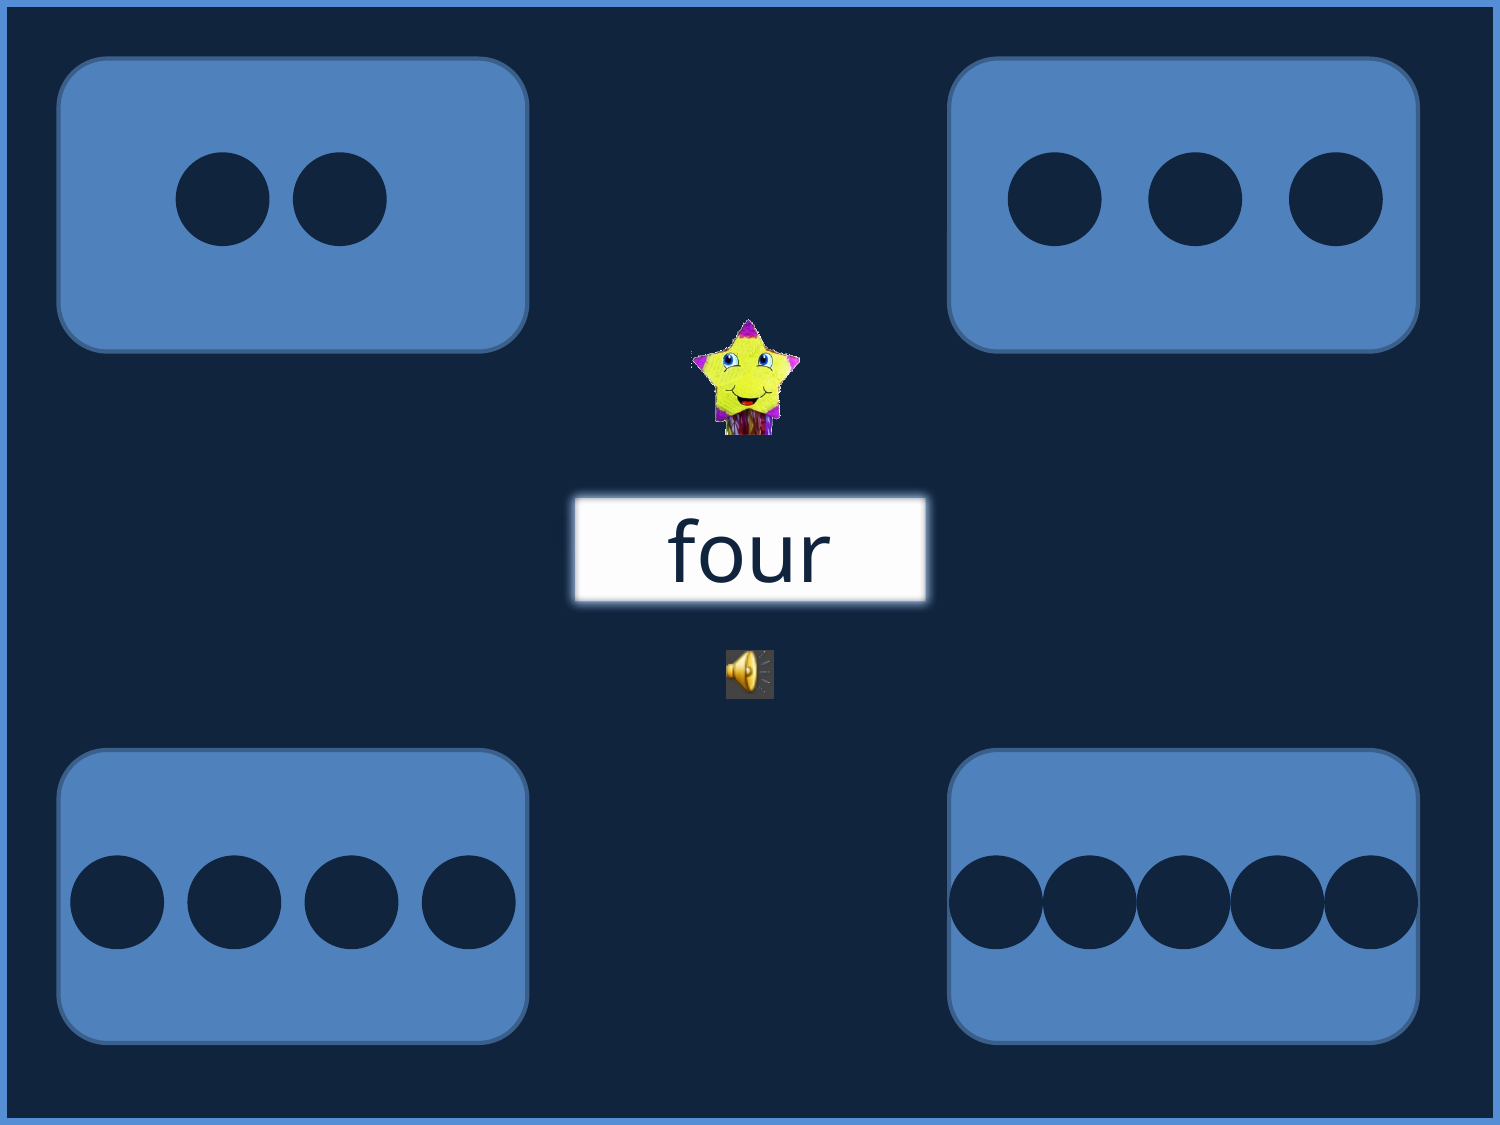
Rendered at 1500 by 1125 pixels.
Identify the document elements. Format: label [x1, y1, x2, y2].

text_box [923, 736, 1467, 1069]
text_box [888, 32, 1432, 366]
picture [724, 649, 776, 700]
text_box [0, 0, 1500, 1125]
text_box [32, 736, 577, 1069]
picture [691, 316, 801, 435]
text_box [0, 32, 542, 366]
